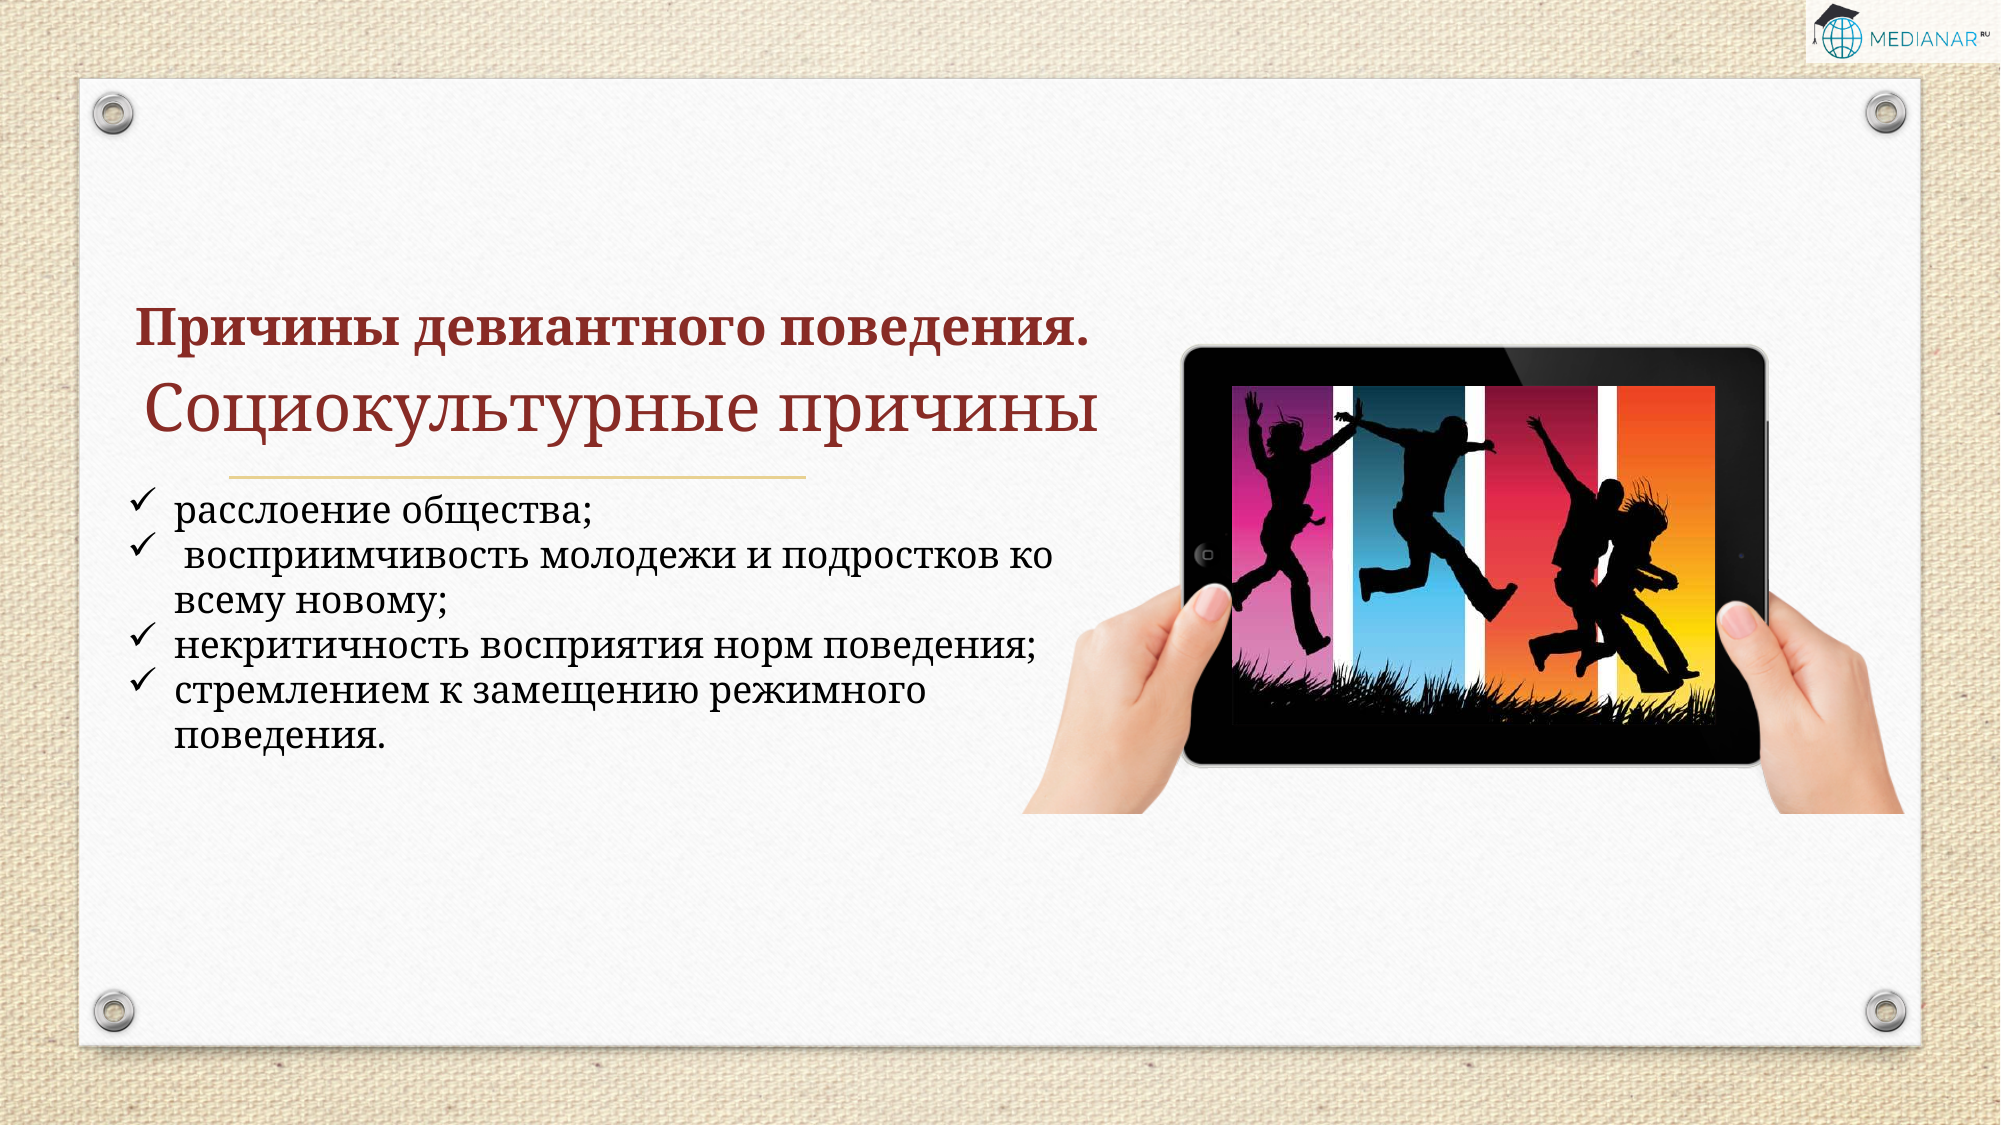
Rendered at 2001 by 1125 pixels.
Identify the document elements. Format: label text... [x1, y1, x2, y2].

title Социокультурные причины [99, 364, 1012, 453]
text_box расслоение общества; восприимчивость молодежи и подростков ко всему новому; некритичность восприятия норм поведения; стремлением к замещению режимного поведения. [112, 478, 1012, 808]
picture [0, 0, 2001, 1125]
text_box Причины девиантного поведения. [80, 250, 1148, 364]
